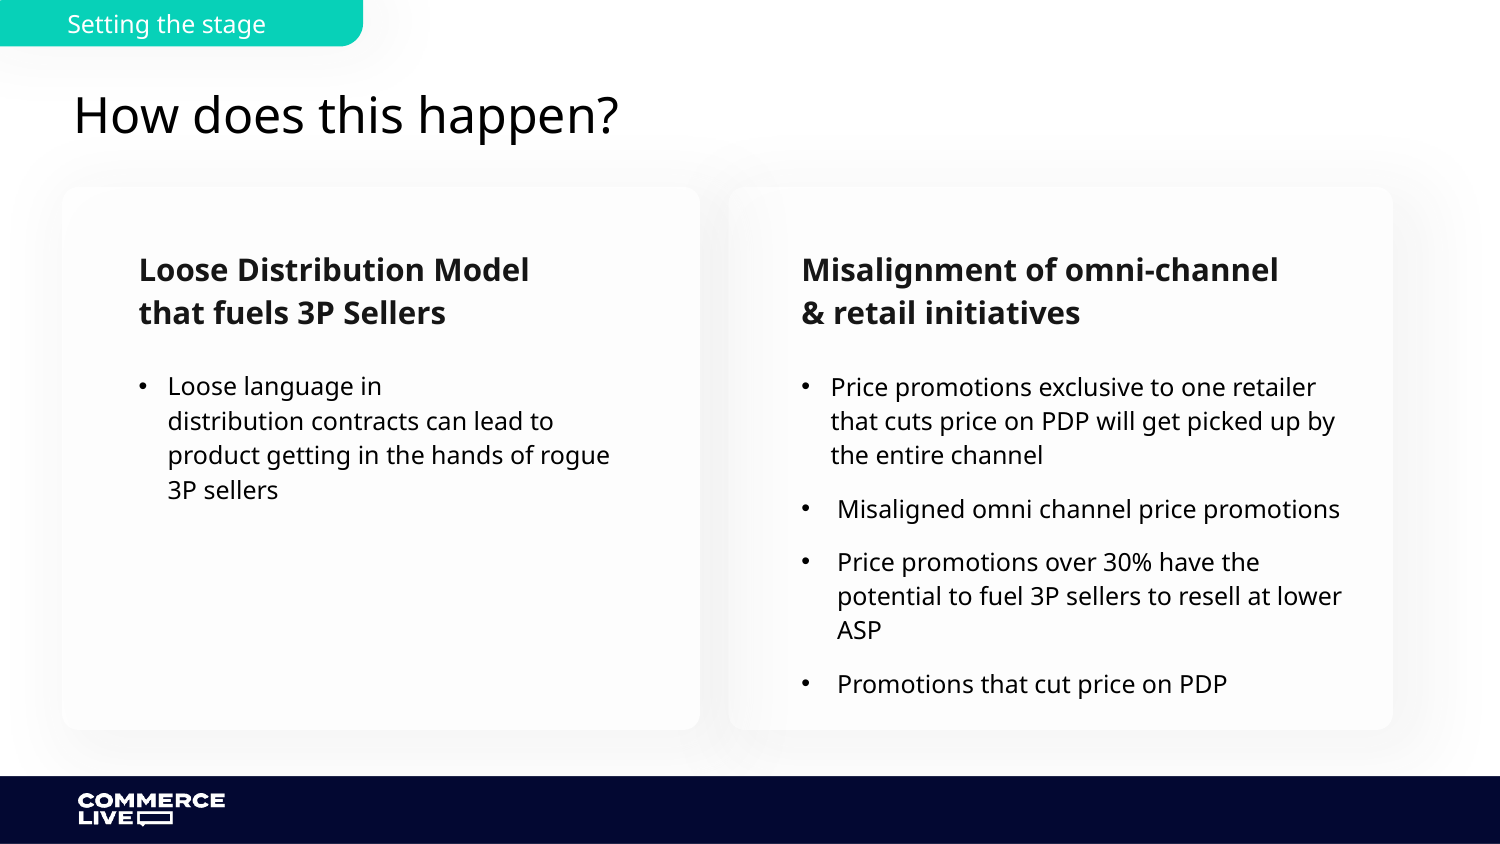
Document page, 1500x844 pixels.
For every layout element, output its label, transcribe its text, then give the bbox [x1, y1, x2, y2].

text_box Price promotions exclusive to one retailer that cuts price on PDP will get picked up by the entire channel Misaligned omni channel price promotions Price promotions over 30% have the potential to fuel 3P sellers to resell at lower ASP Promotions that cut price on PDP [793, 366, 1353, 720]
picture [78, 793, 225, 827]
text_box Misalignment of omni-channel & retail initiatives [793, 245, 1304, 325]
text_box Setting the stage [0, 0, 364, 47]
text_box Loose language in distribution contracts can lead to product getting in the hands of rogue 3P sellers [130, 366, 621, 483]
text_box [61, 186, 701, 730]
text_box [728, 186, 1393, 730]
text_box Loose Distribution Model that fuels 3P Sellers [130, 245, 568, 277]
title How does this happen? [59, 59, 1088, 131]
